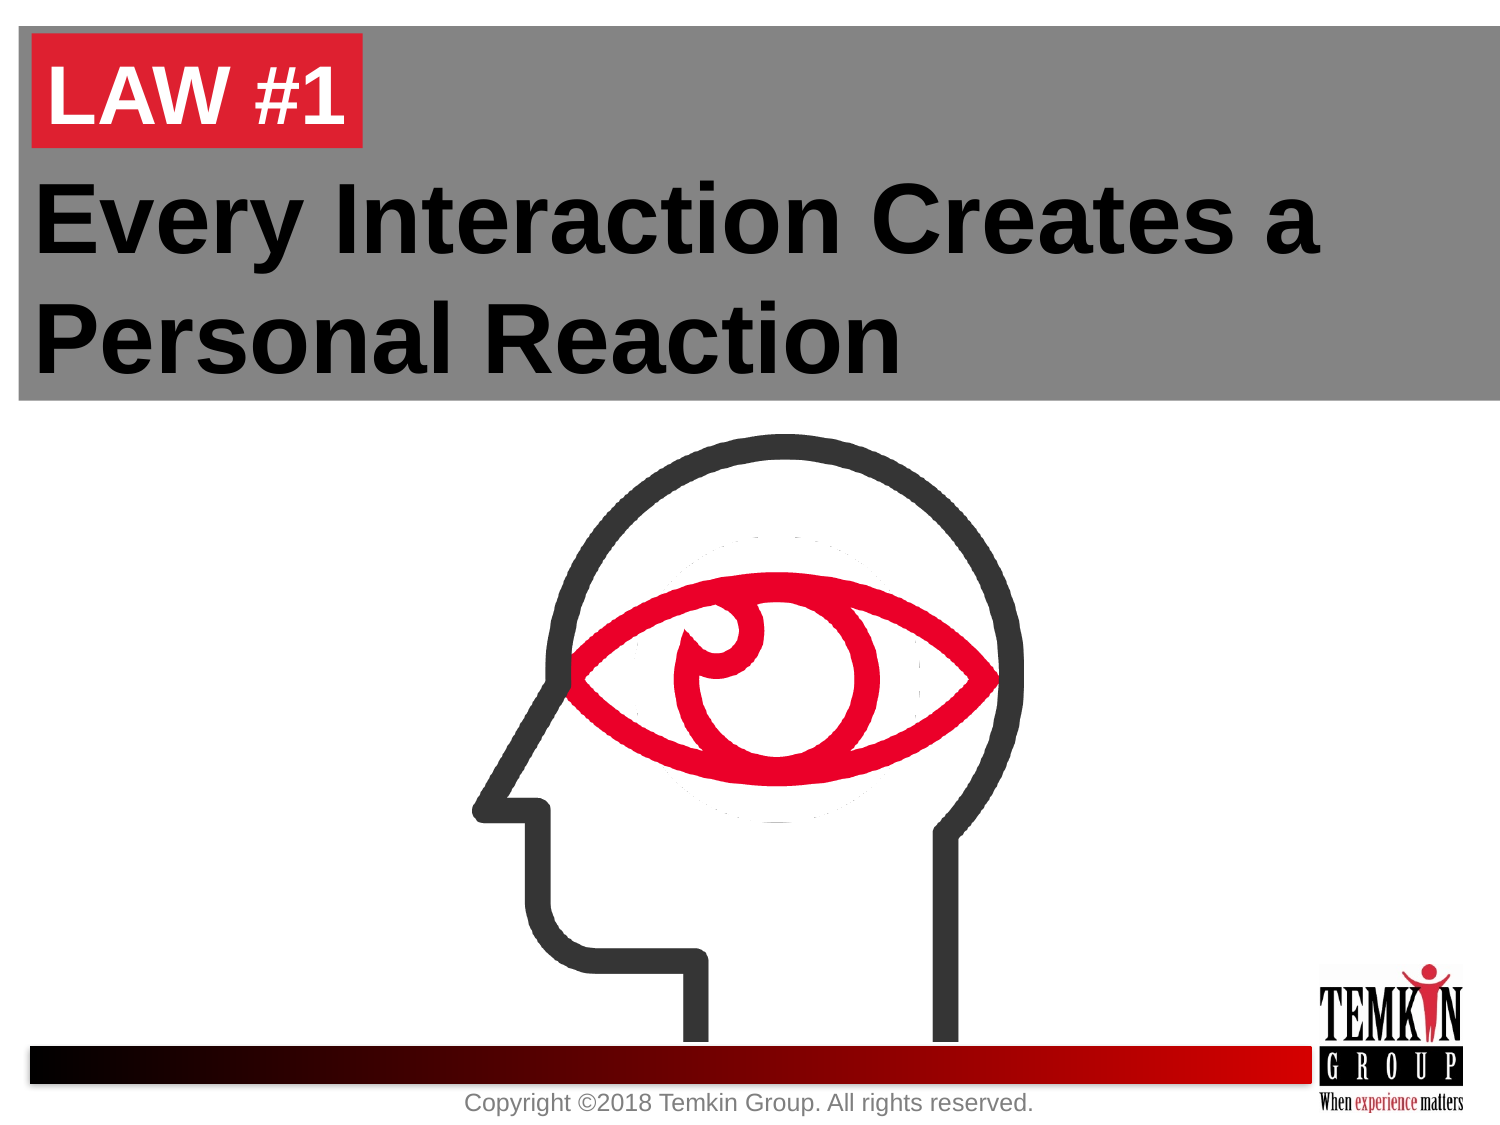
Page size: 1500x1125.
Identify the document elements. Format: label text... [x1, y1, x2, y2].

picture [1319, 964, 1463, 1113]
picture [472, 433, 1024, 1042]
text_box Every Interaction Creates a Personal Reaction [18, 26, 1500, 401]
text_box LAW #1 [31, 33, 363, 149]
